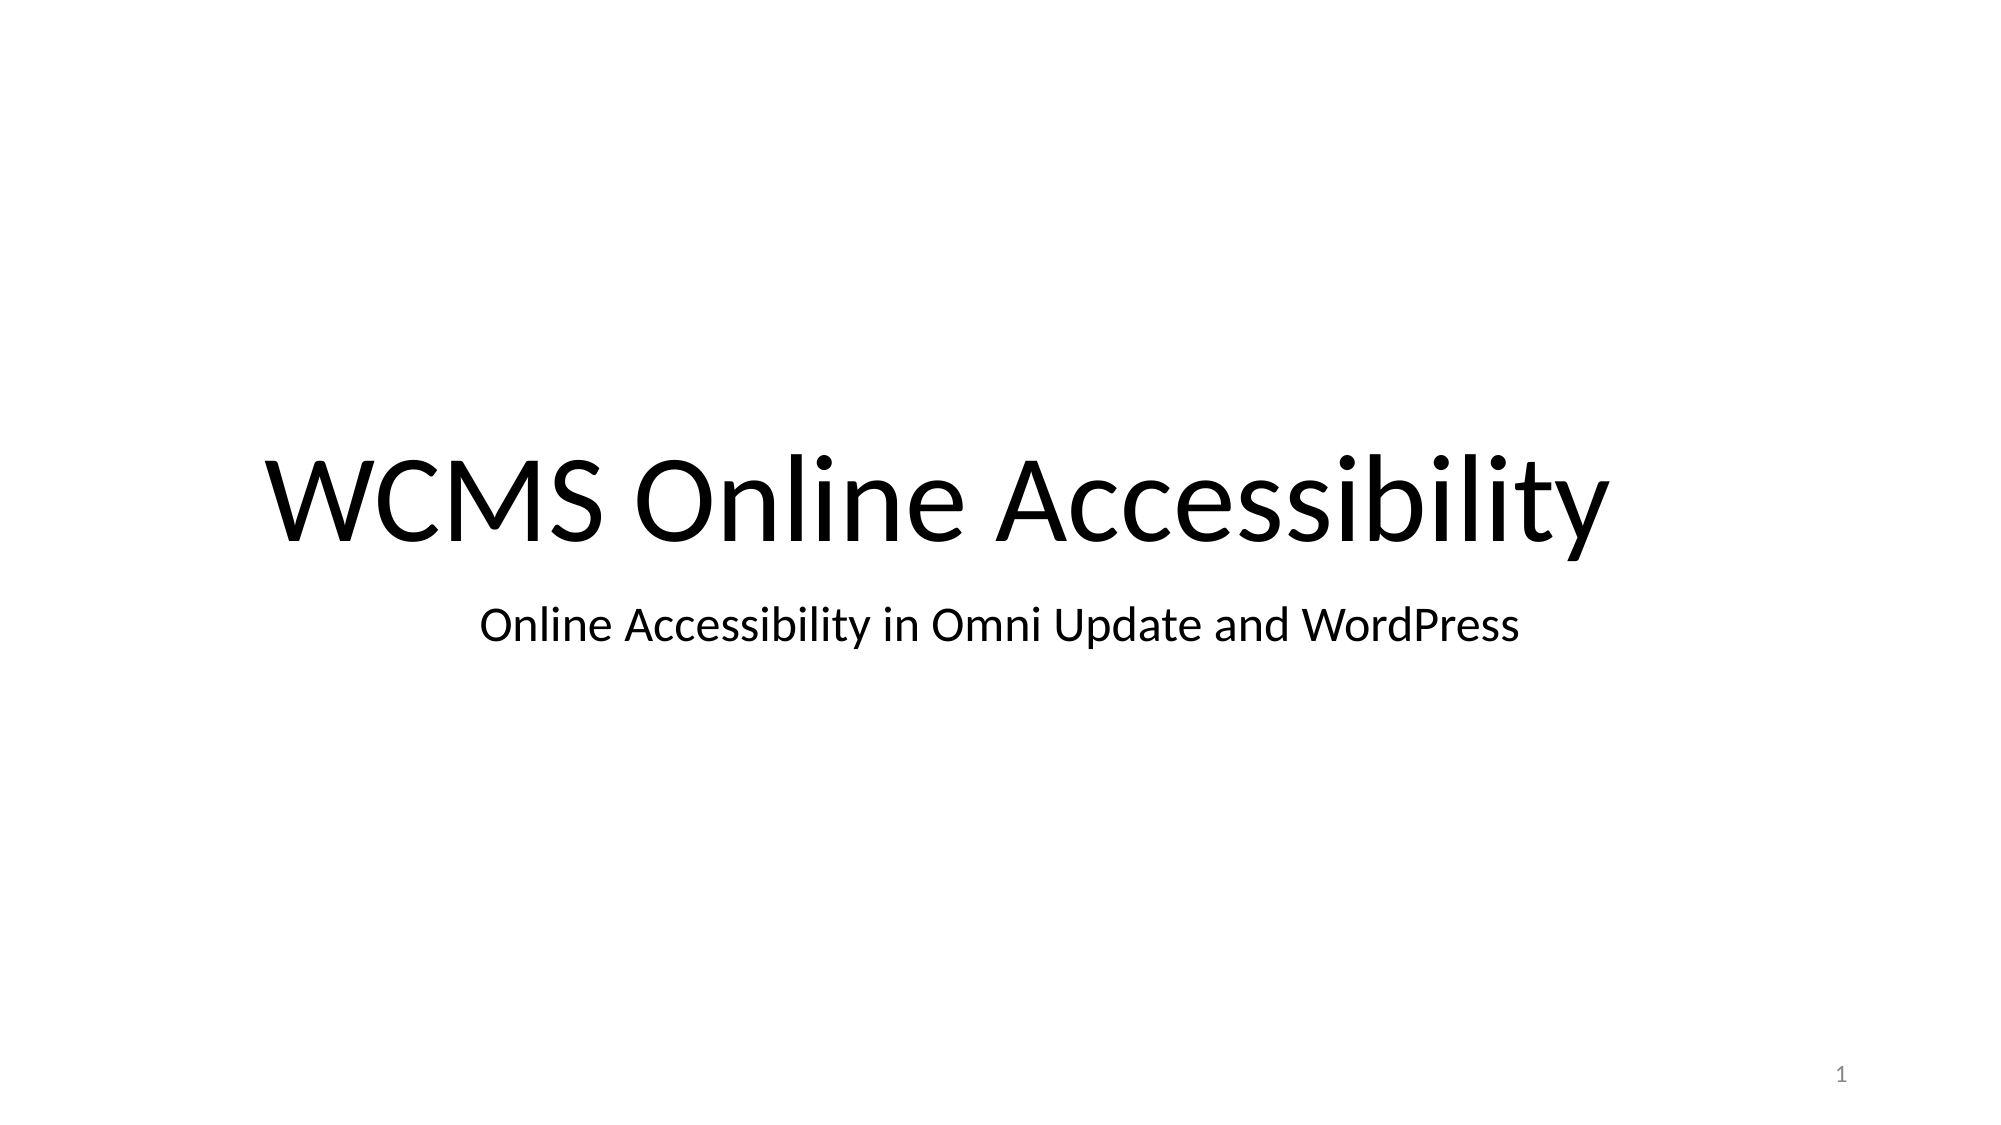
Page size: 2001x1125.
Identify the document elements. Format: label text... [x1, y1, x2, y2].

subtitle Online Accessibility in Omni Update and WordPress [249, 590, 1750, 863]
slide_number ‹#› [1412, 1042, 1863, 1103]
title WCMS Online Accessibility [249, 184, 1750, 576]
